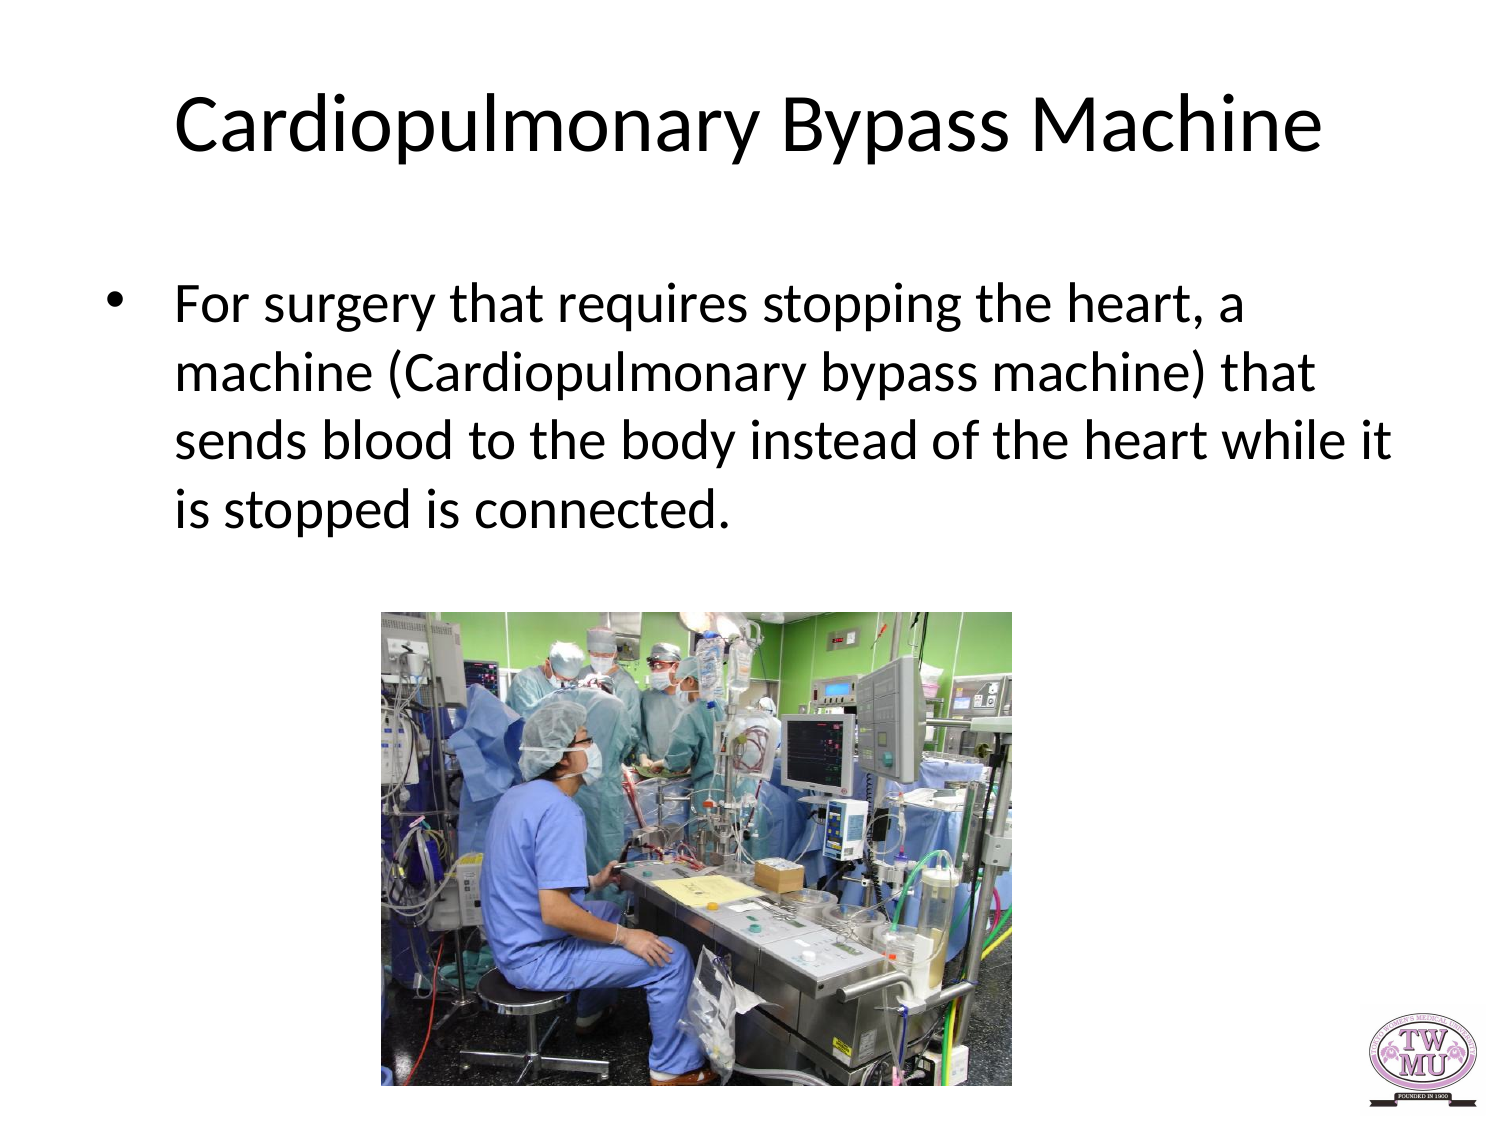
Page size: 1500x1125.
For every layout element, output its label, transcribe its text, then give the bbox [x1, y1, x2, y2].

title Cardiopulmonary Bypass Machine [112, 54, 1388, 183]
picture [1360, 1004, 1486, 1116]
picture [380, 612, 1012, 1086]
subtitle For surgery that requires stopping the heart, a machine (Cardiopulmonary bypass machine) that sends blood to the body instead of the heart while it is stopped is connected. [90, 257, 1412, 553]
